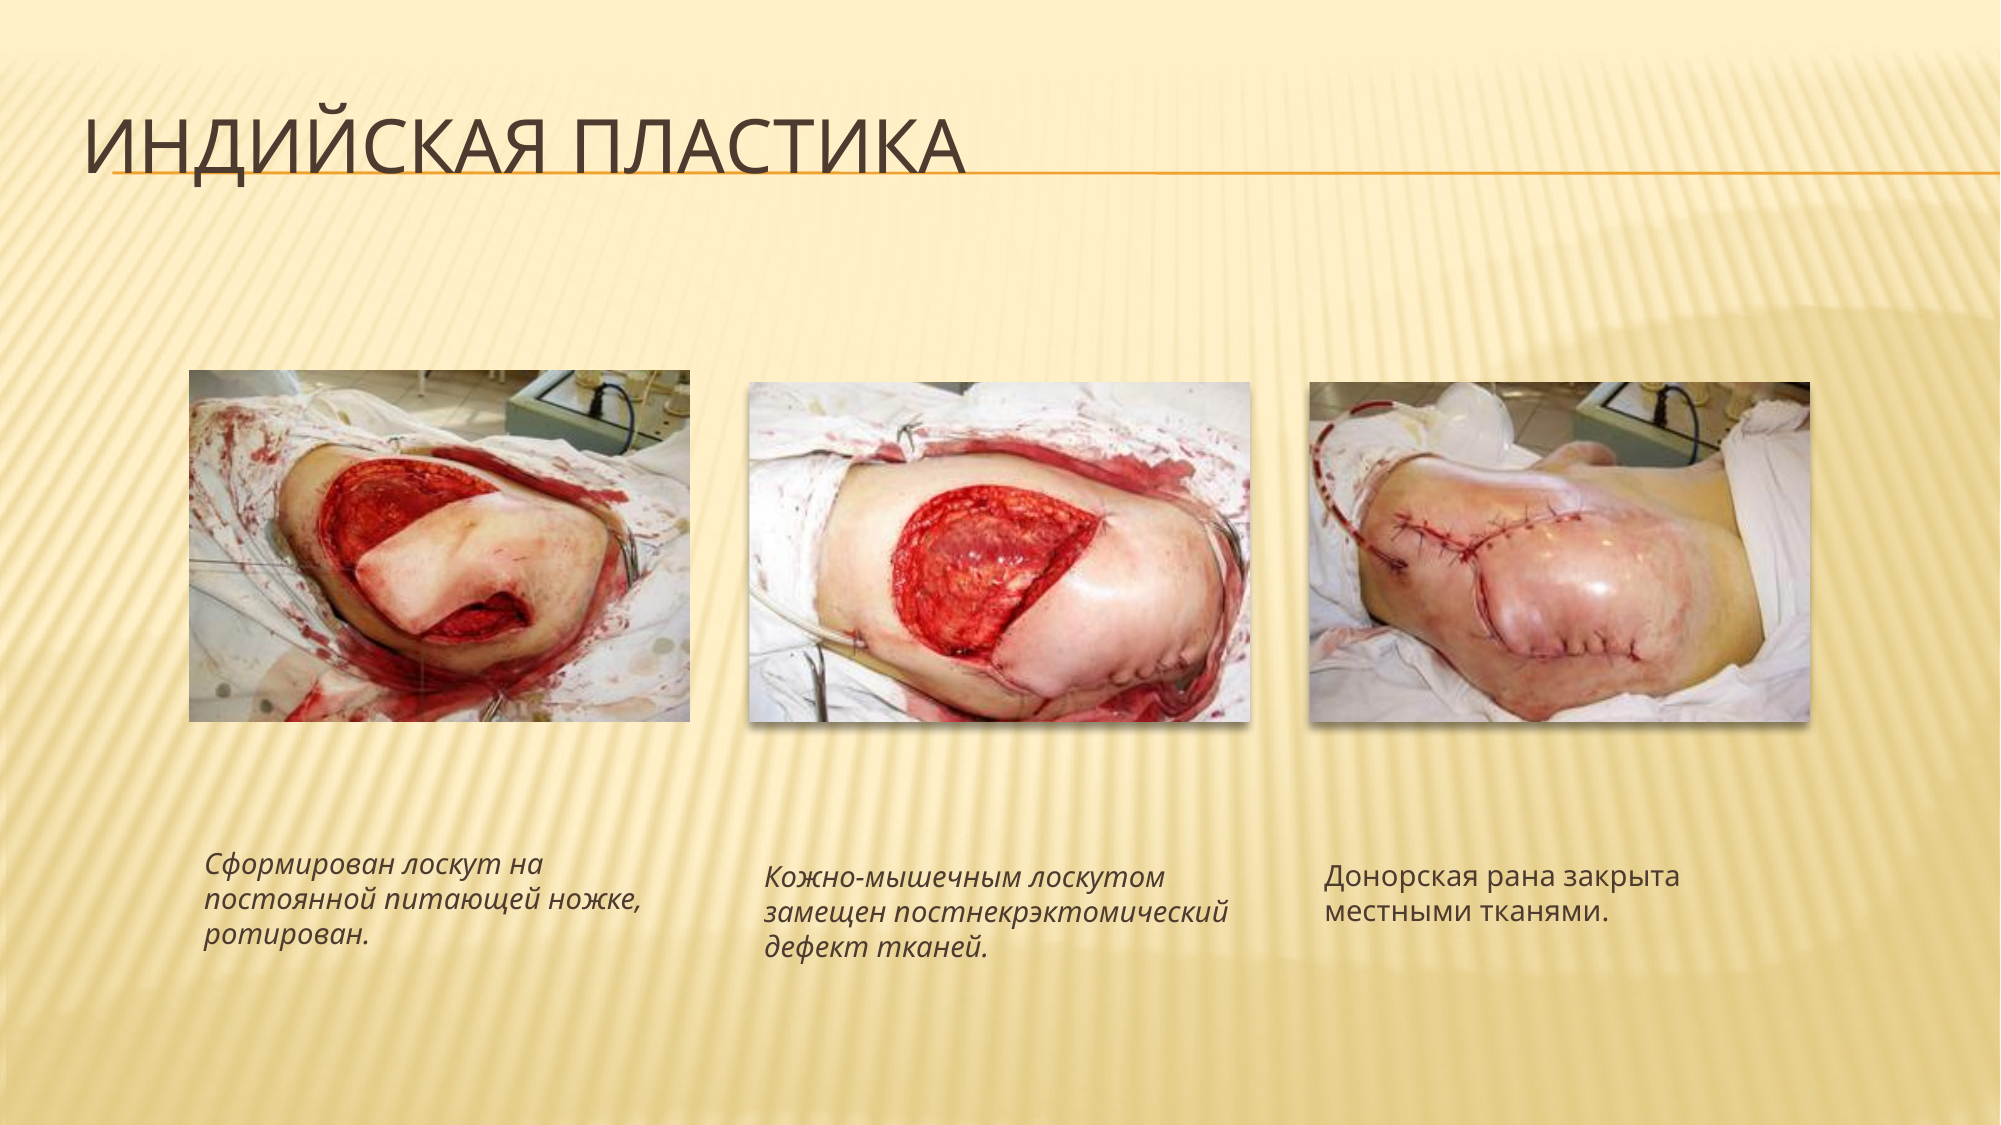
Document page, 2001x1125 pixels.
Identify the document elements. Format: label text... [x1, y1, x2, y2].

picture [749, 382, 1251, 723]
list Сформирован лоскут на постоянной питающей ножке, ротирован. [189, 838, 690, 989]
list Донорская рана закрыта местными тканями. [1309, 850, 1810, 989]
picture [189, 369, 690, 723]
picture [1309, 382, 1811, 723]
title Индийская пластика [66, 75, 1967, 213]
list Кожно-мышечным лоскутом замещен постнекрэктомический дефект тканей. [749, 850, 1250, 989]
